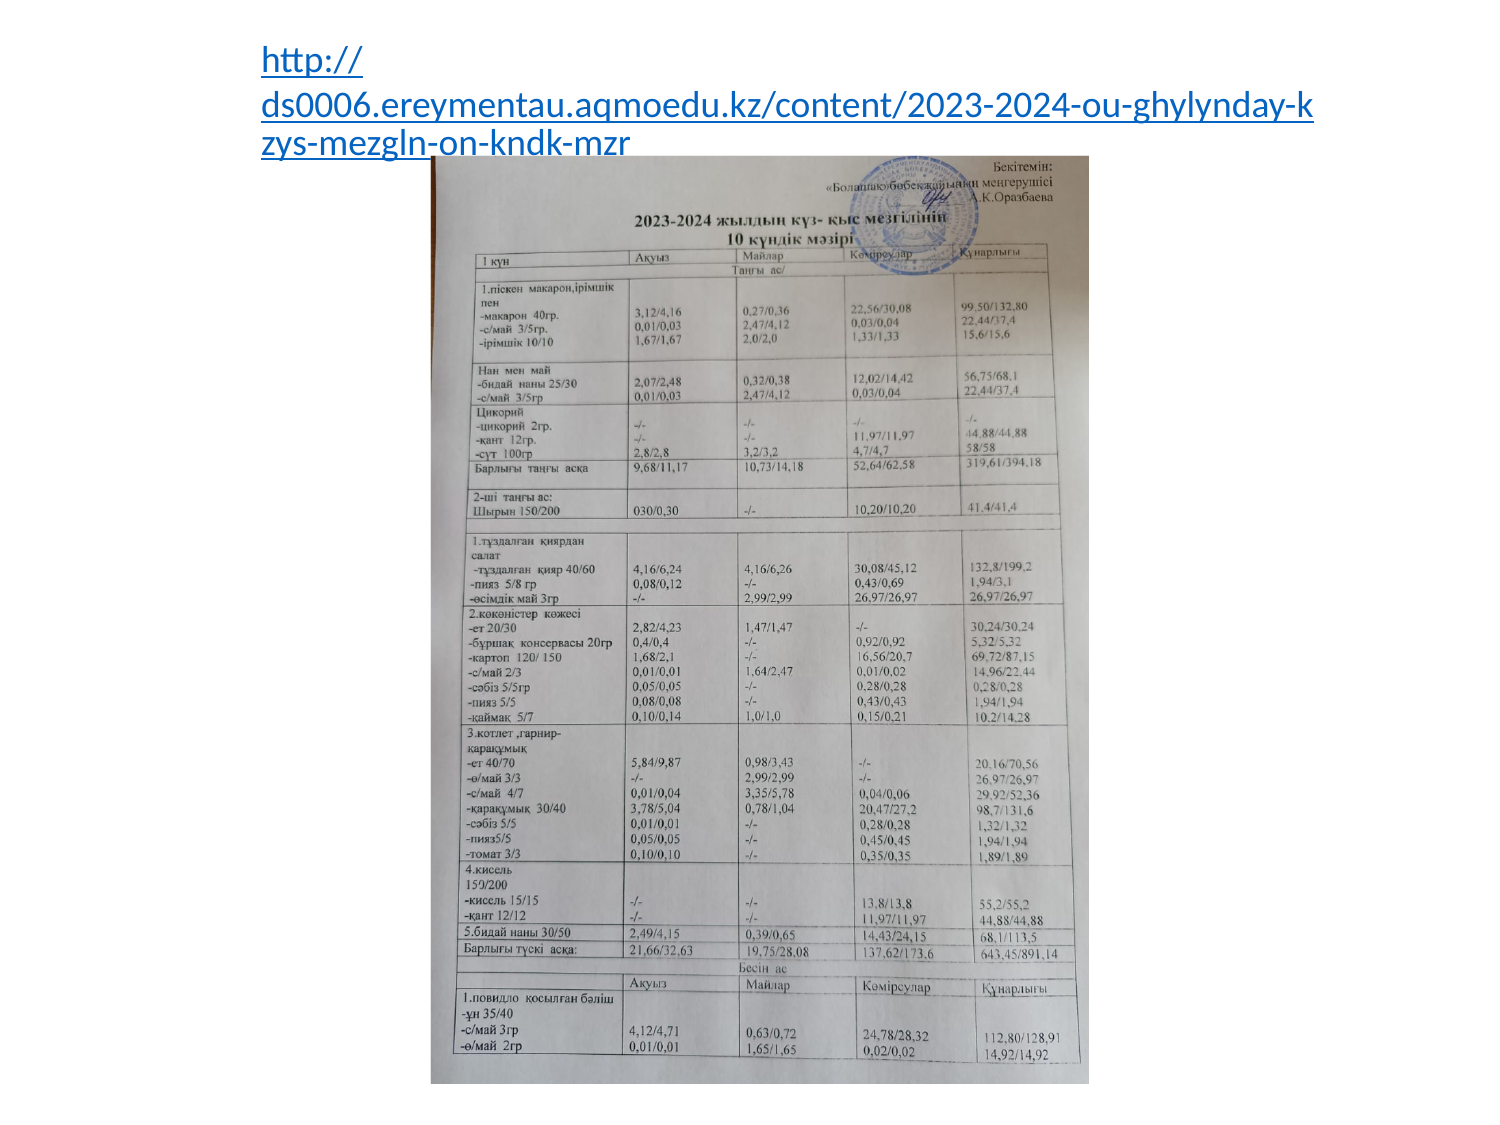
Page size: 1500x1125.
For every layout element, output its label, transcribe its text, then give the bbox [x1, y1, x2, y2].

picture [295, 157, 1224, 1084]
text_box http://ds0006.ereymentau.aqmoedu.kz/content/2023-2024-ou-ghylynday-kzys-mezgln-on-kndk-mzr [246, 28, 1339, 178]
